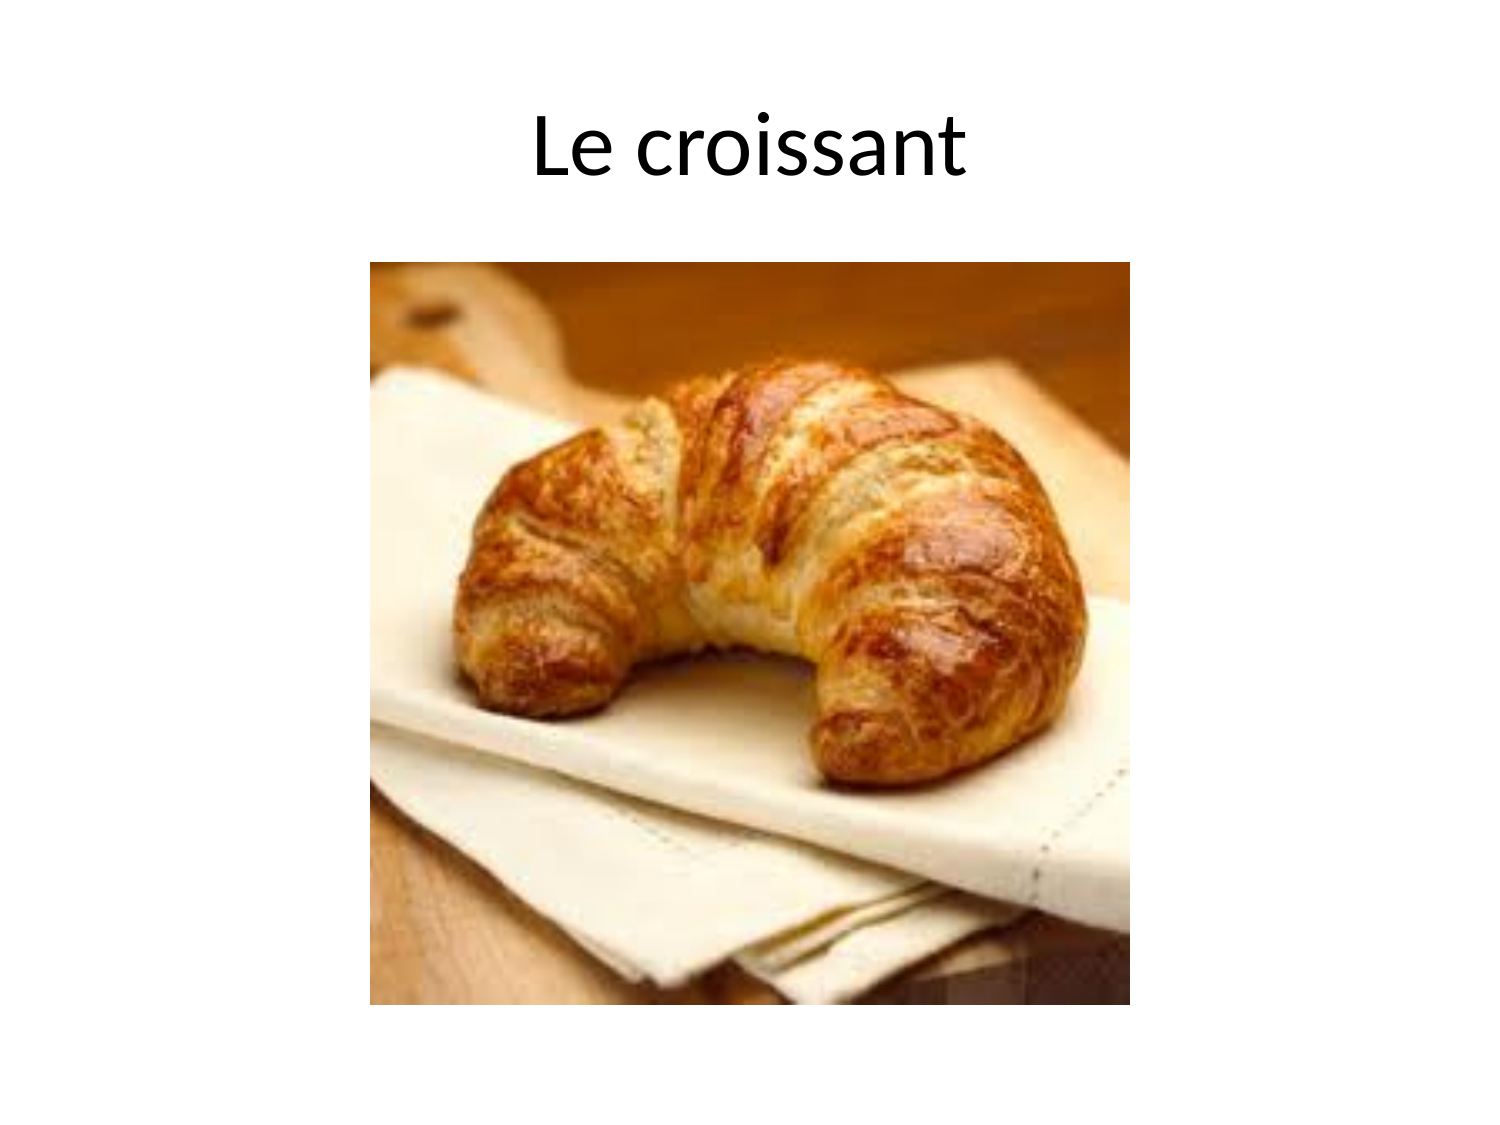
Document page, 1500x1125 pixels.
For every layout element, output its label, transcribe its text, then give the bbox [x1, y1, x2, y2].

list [74, 262, 1426, 1006]
title Le croissant [75, 45, 1425, 233]
